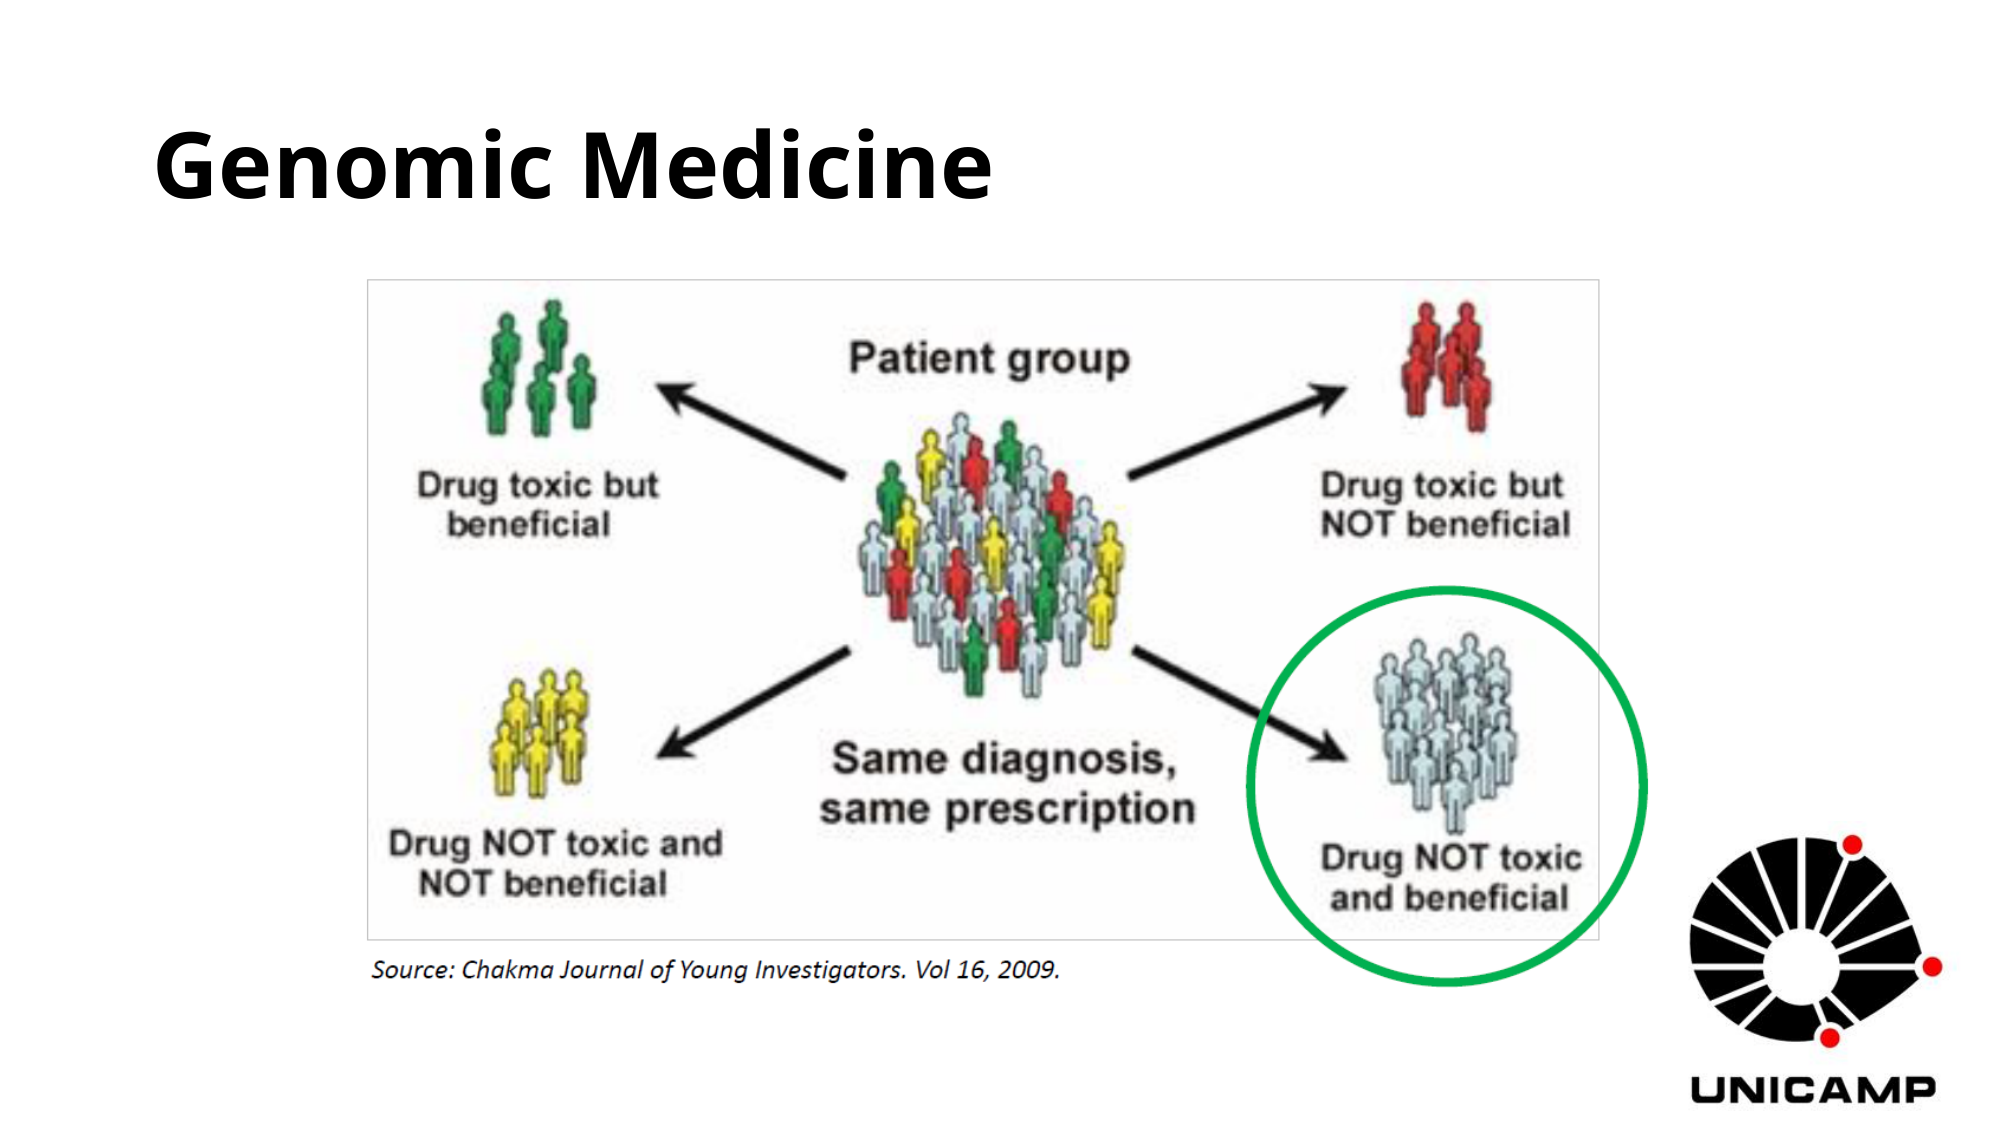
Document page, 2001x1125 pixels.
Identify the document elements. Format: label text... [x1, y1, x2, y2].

title Genomic Medicine [137, 59, 1863, 278]
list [334, 114, 1666, 1014]
picture [1530, 821, 2000, 1125]
